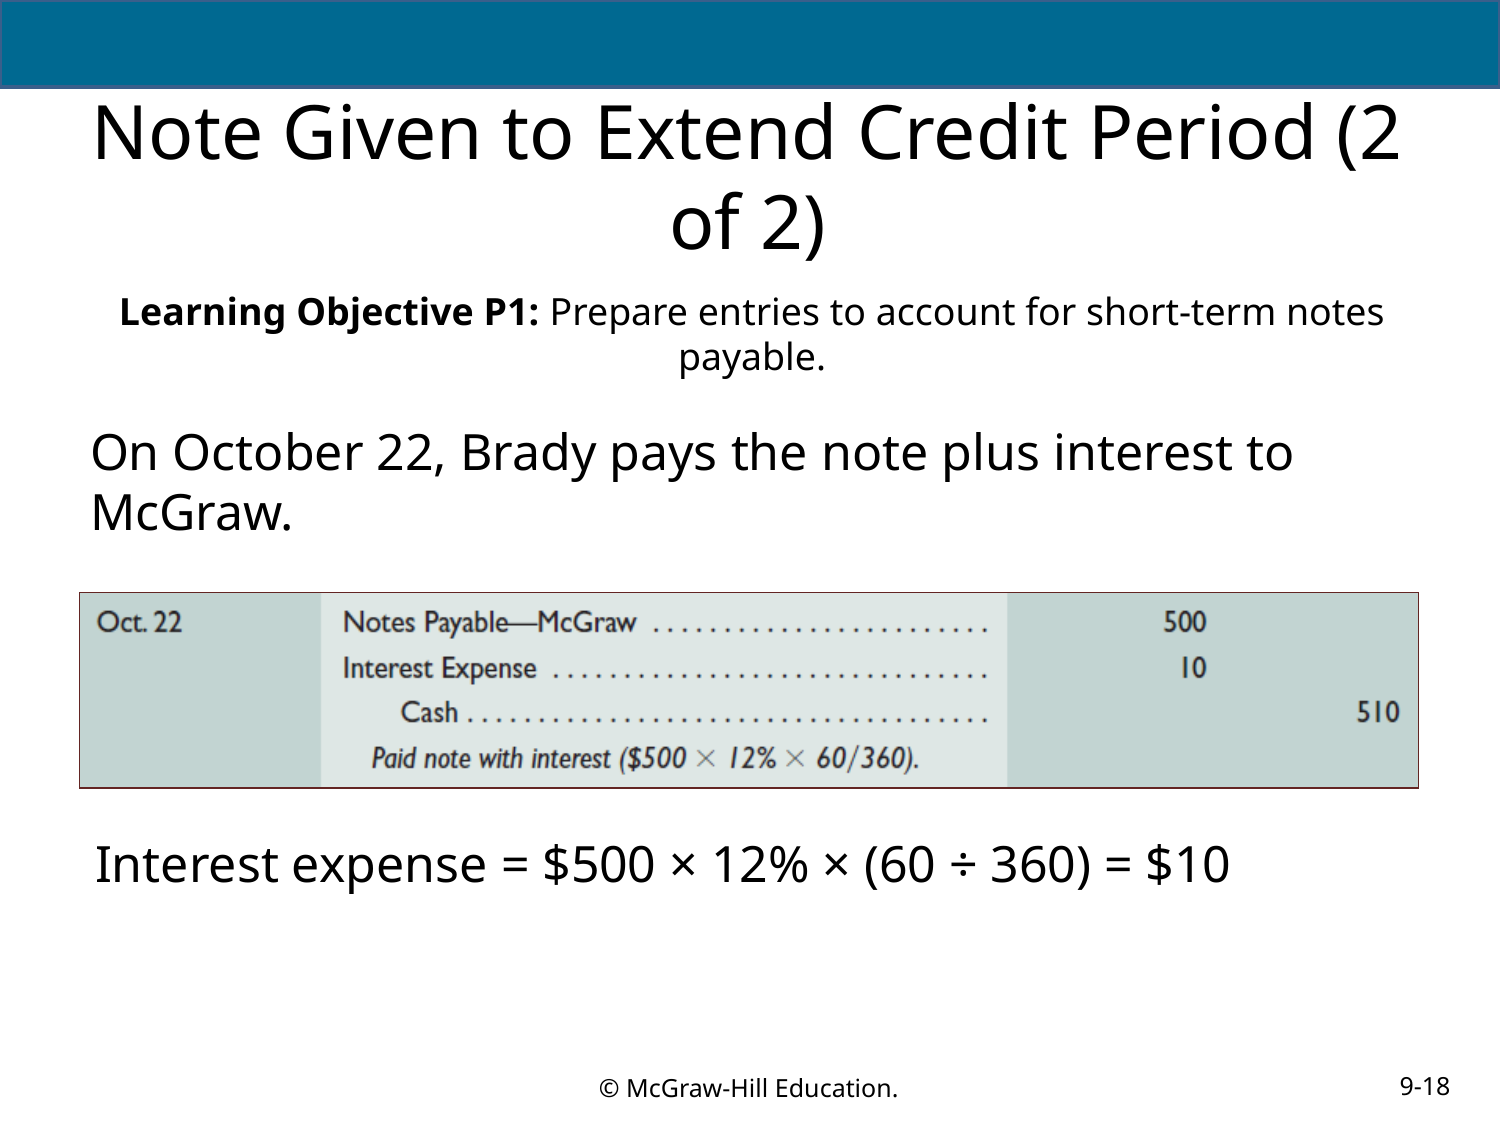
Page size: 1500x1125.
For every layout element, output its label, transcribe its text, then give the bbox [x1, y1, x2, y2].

list On October 22, Brady pays the note plus interest to McGraw. [75, 412, 1425, 588]
list Learning Objective P1: Prepare entries to account for short-term notes payable. [54, 280, 1450, 375]
picture [79, 592, 1418, 788]
title Note Given to Extend Credit Period (2 of 2) [62, 87, 1433, 263]
list Interest expense = $500 × 12% × (60 ÷ 360) = $10 [80, 825, 1425, 1050]
